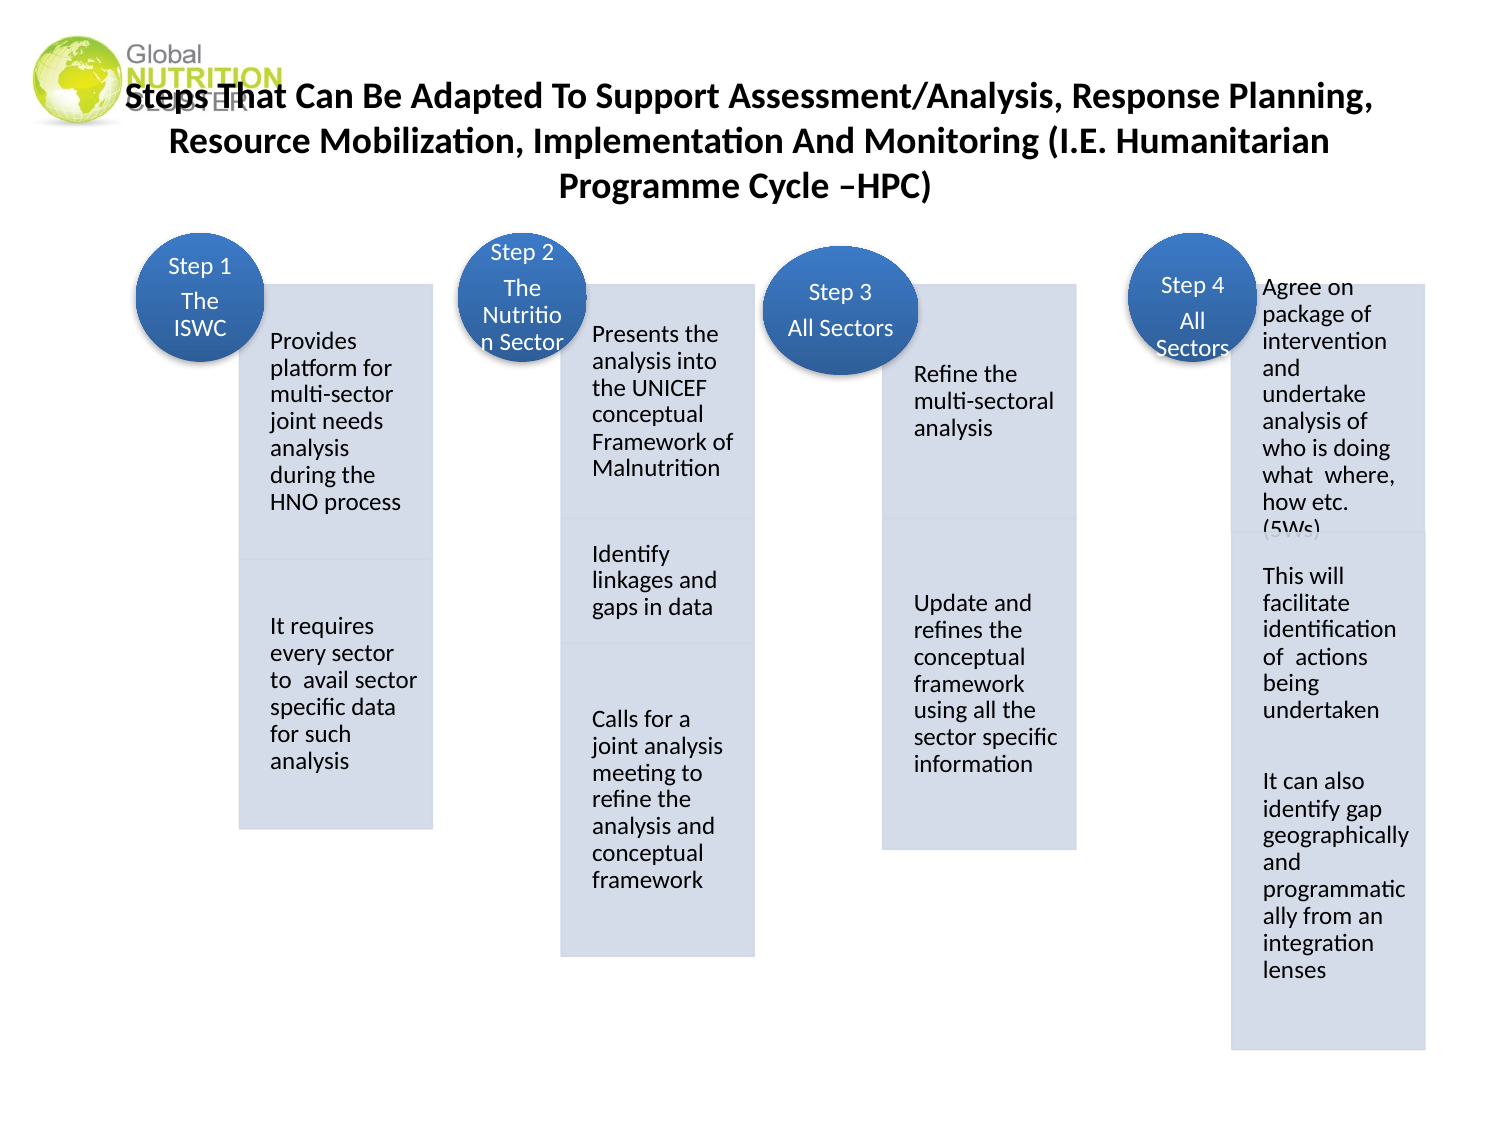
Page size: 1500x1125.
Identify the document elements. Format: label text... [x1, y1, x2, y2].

picture [0, 14, 319, 146]
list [135, 232, 1426, 1051]
title Steps That Can Be Adapted To Support Assessment/Analysis, Response Planning, Resource Mobilization, Implementation And Monitoring (I.E. Humanitarian Programme Cycle –HPC) [75, 45, 1425, 233]
